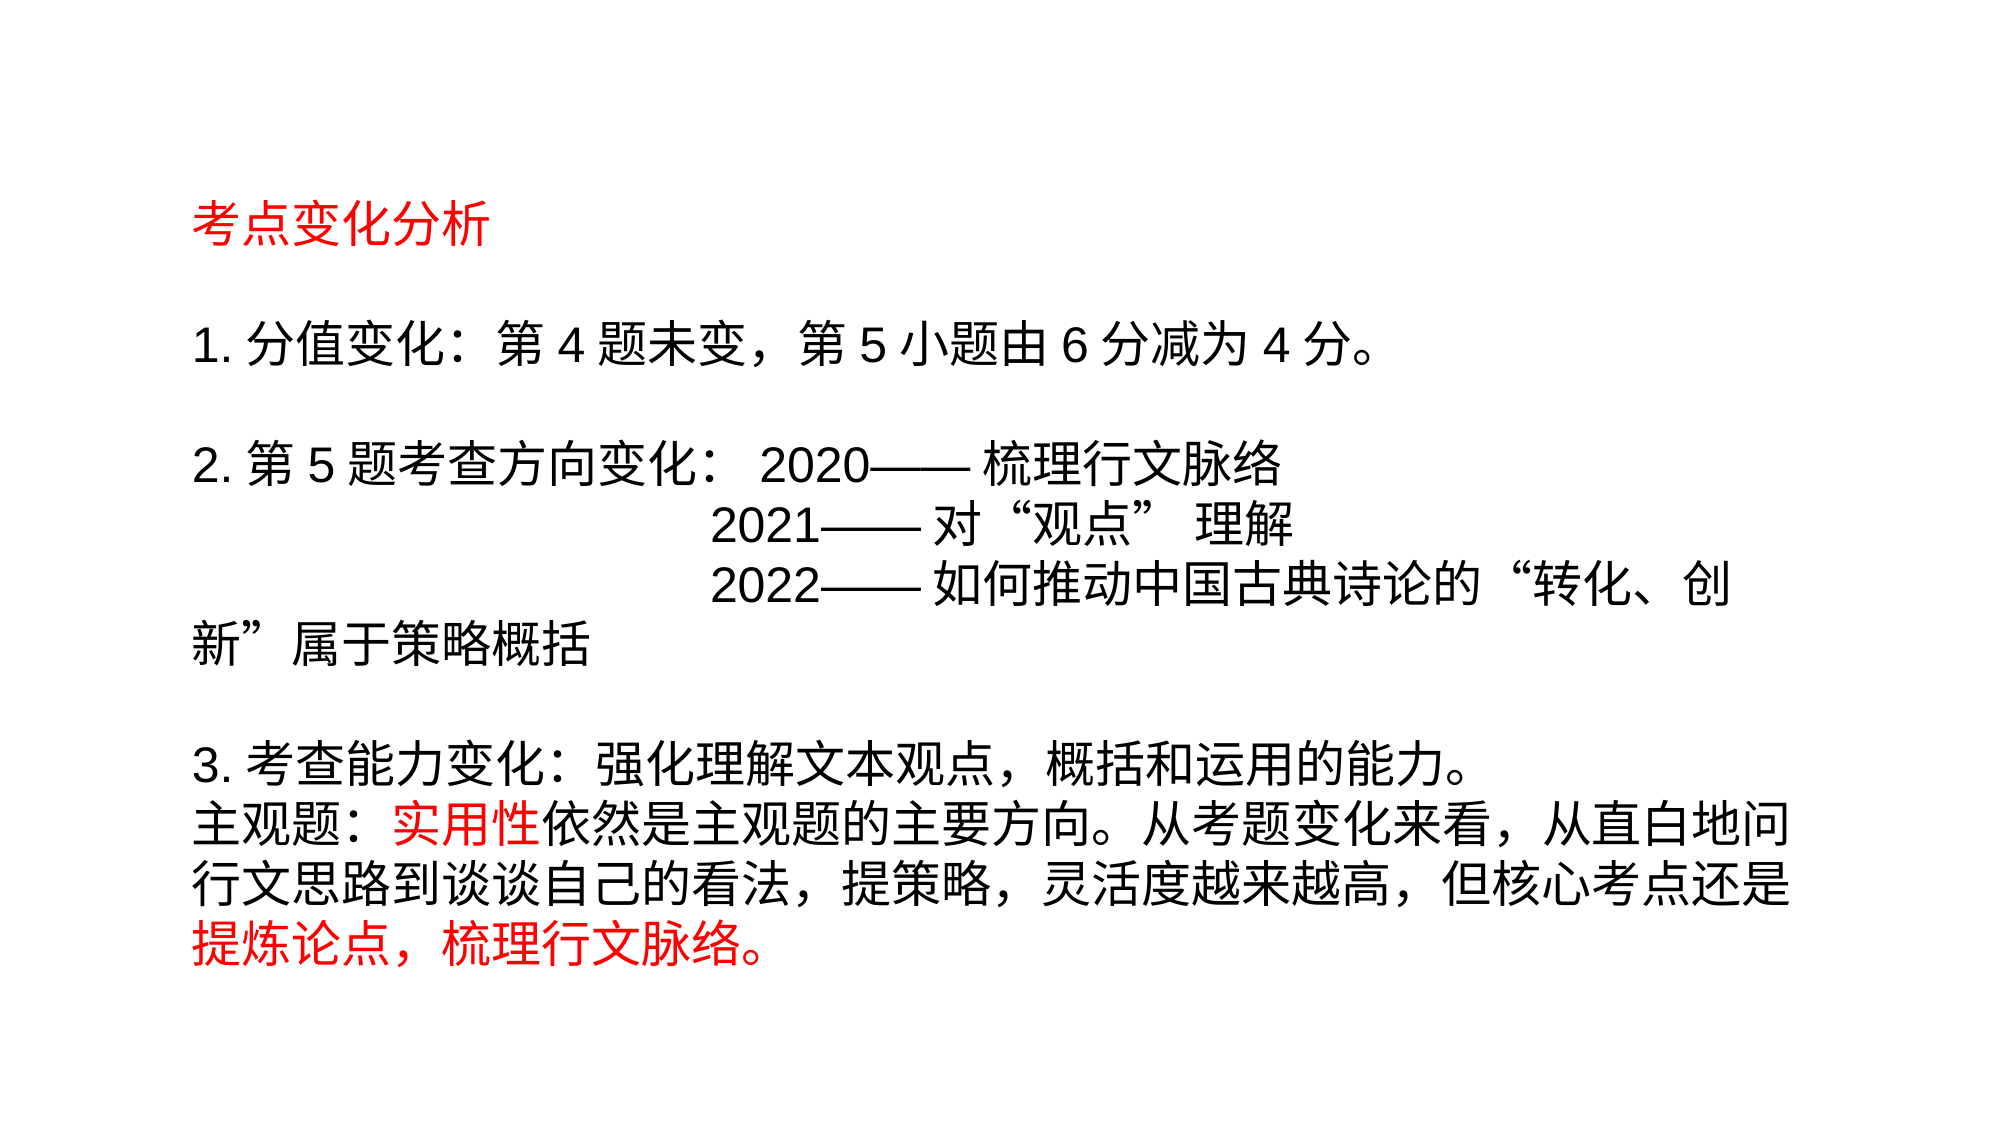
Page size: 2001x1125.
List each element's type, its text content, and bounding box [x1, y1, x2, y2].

text_box 考点变化分析 1.分值变化：第4题未变，第5小题由6分减为4分。 2.第5题考查方向变化：2020——梳理行文脉络 2021——对“观点” 理解 2022——如何推动中国古典诗论的“转化、创新”属于策略概括 3.考查能力变化：强化理解文本观点，概括和运用的能力。 主观题：实用性依然是主观题的主要方向。从考题变化来看，从直白地问行文思路到谈谈自己的看法，提策略，灵活度越来越高，但核心考点还是提炼论点，梳理行文脉络。 [177, 184, 1823, 1040]
